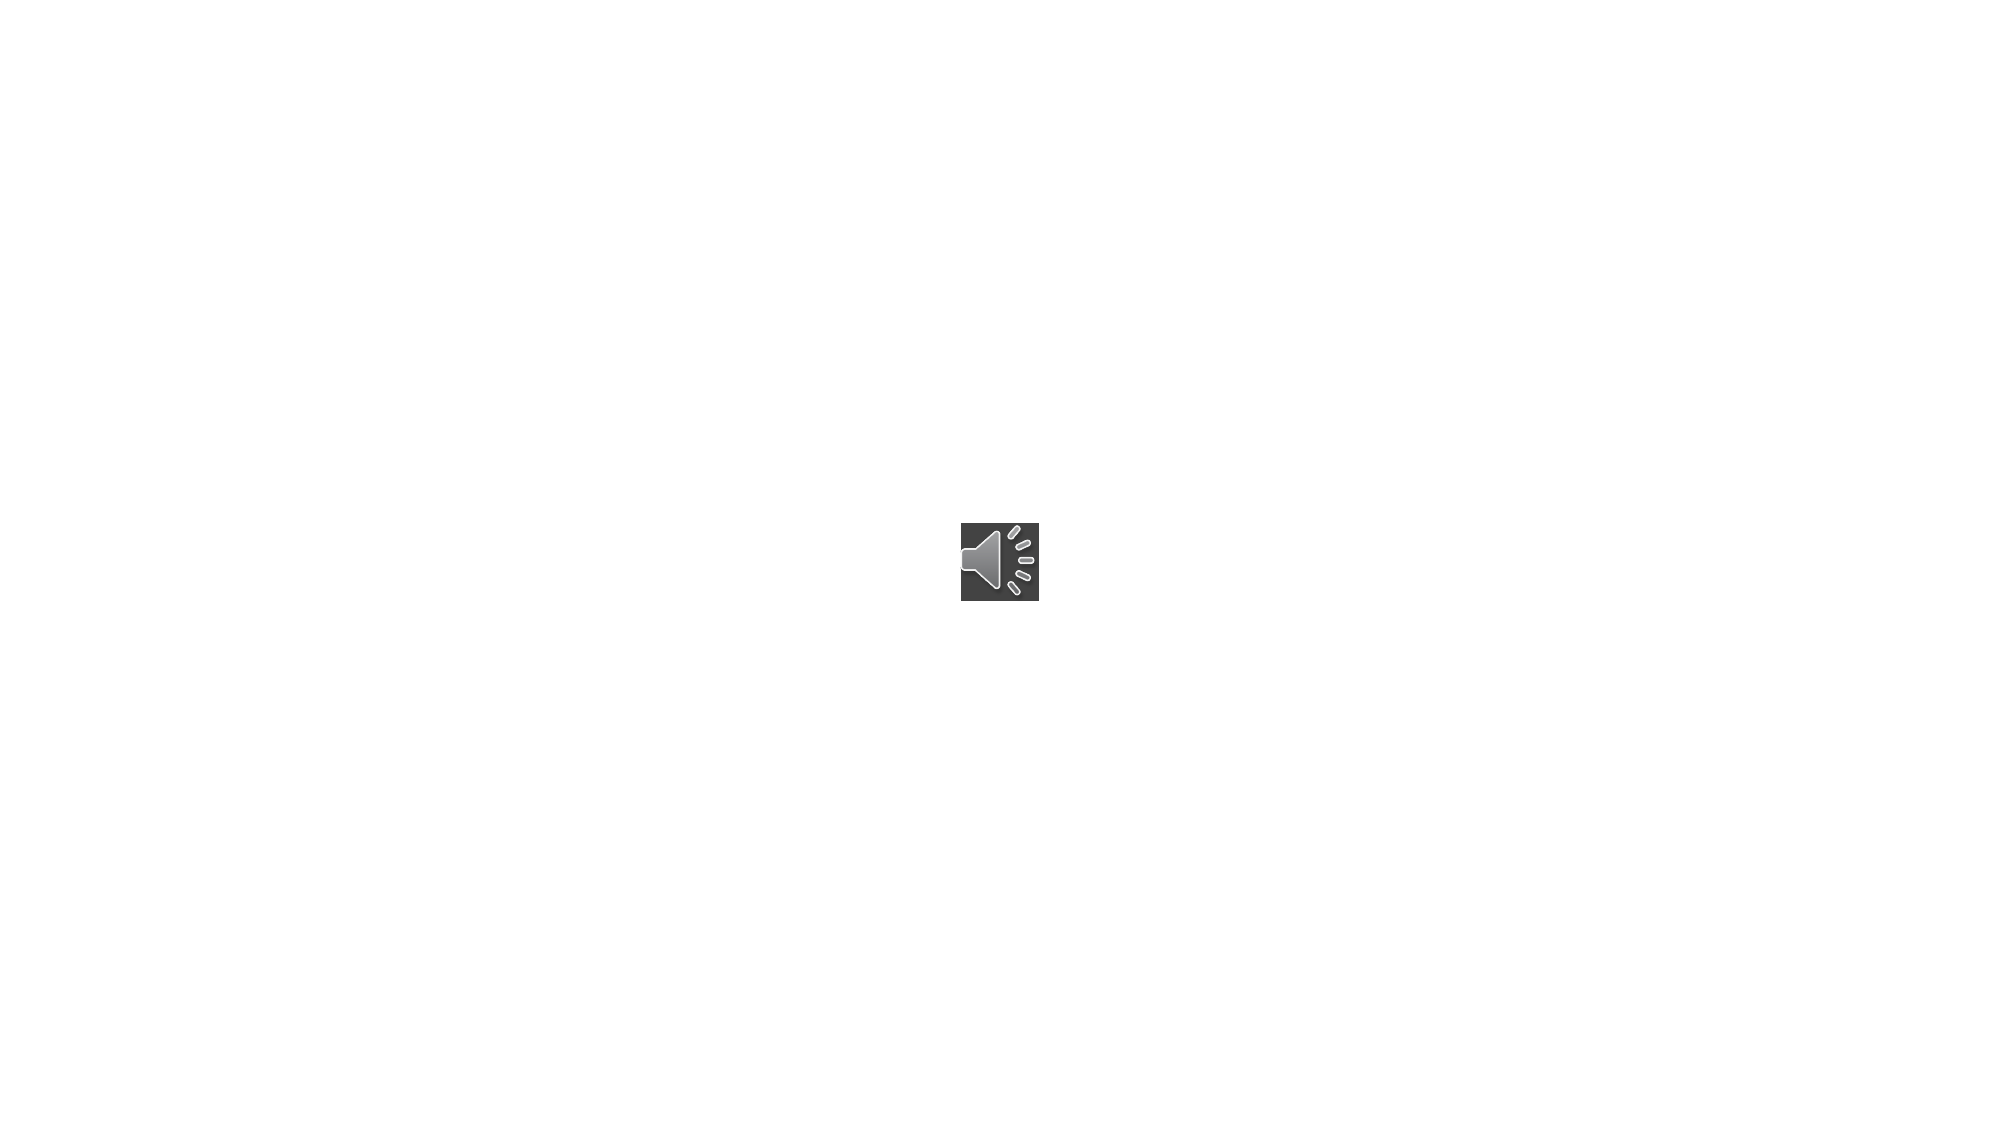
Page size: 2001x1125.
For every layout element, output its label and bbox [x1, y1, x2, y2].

picture [959, 522, 1040, 603]
